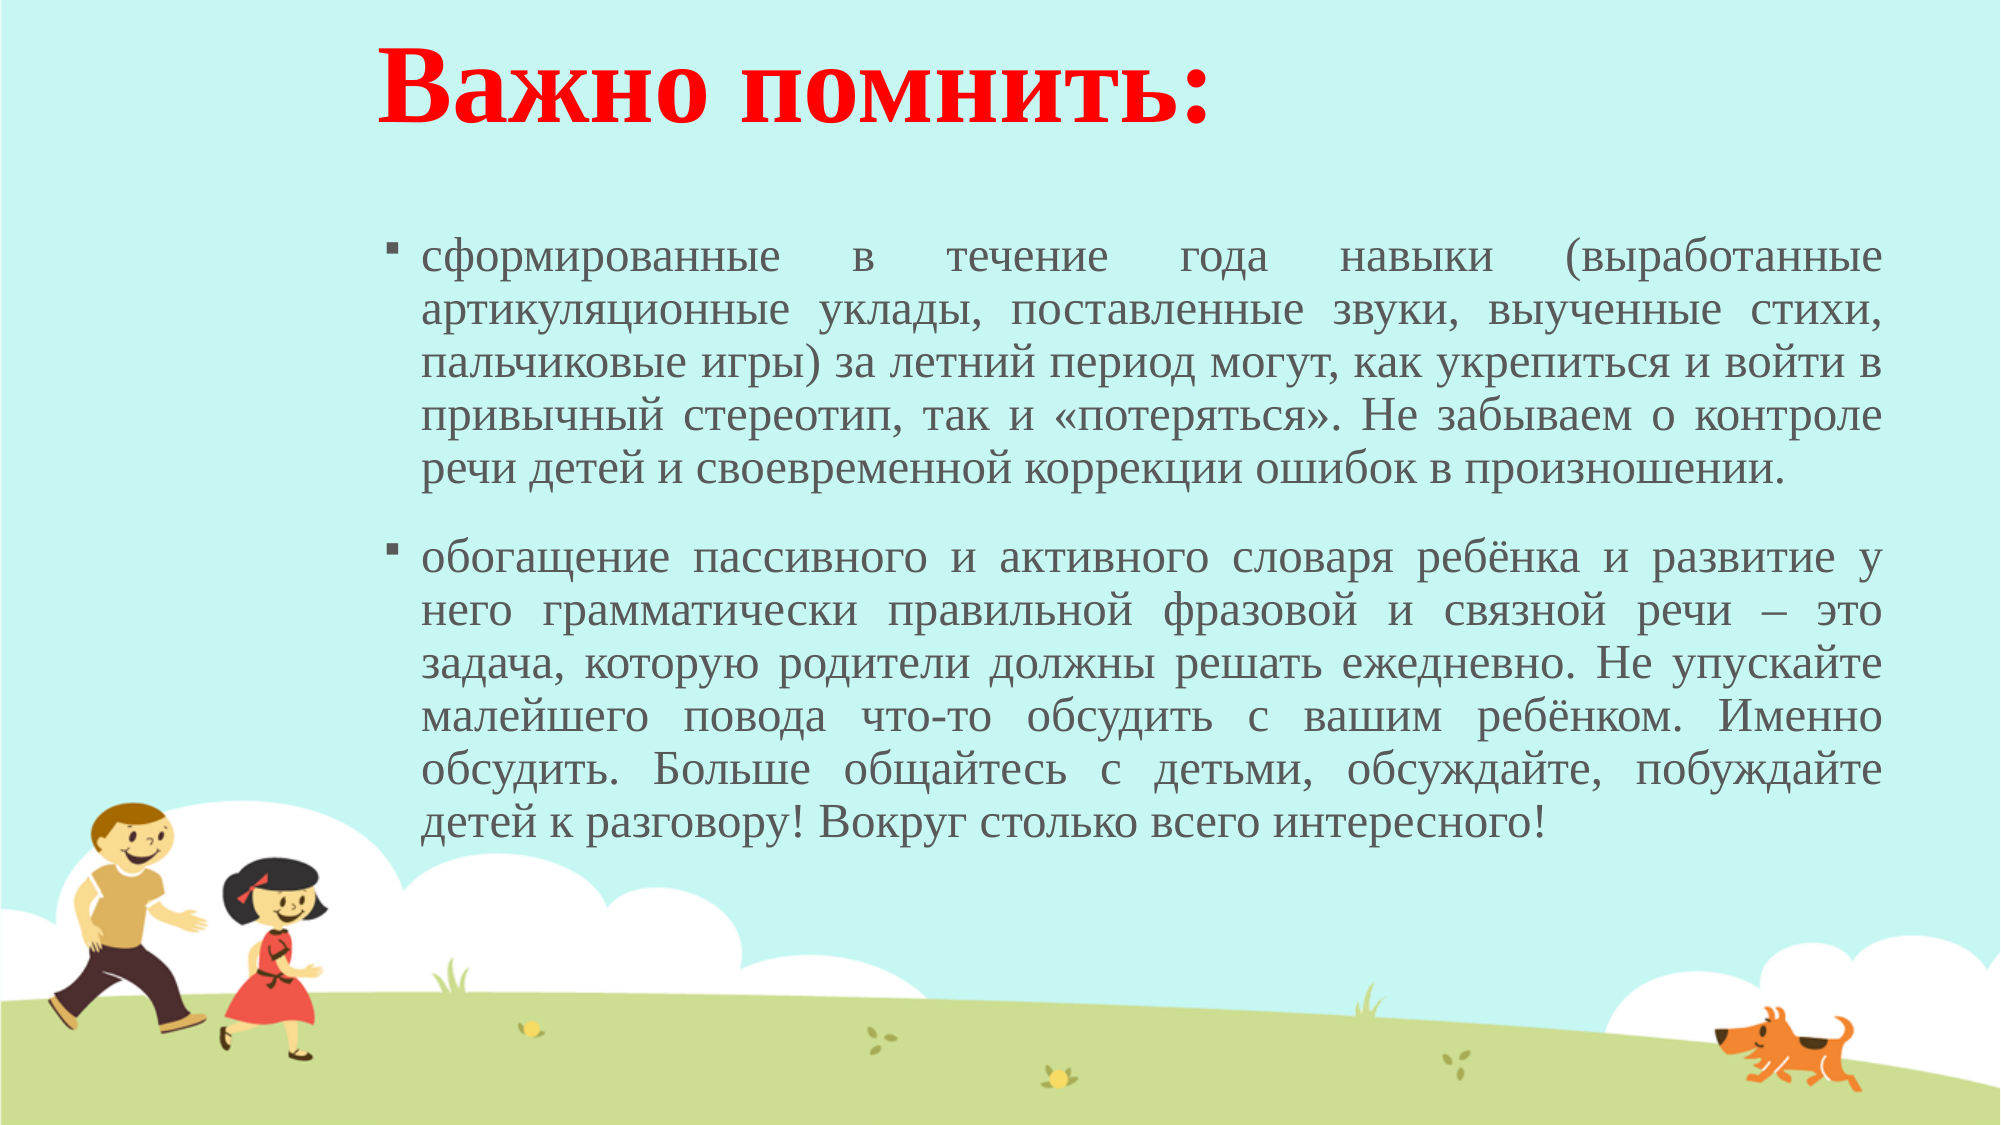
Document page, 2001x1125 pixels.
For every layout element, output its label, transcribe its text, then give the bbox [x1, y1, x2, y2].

picture [0, 0, 2001, 1125]
list сформированные в течение года навыки (выработанные артикуляционные уклады, поставленные звуки, выученные стихи, пальчиковые игры) за летний период могут, как укрепиться и войти в привычный стереотип, так и «потеряться». Не забываем о контроле речи детей и своевременной коррекции ошибок в произношении. обогащение пассивного и активного словаря ребёнка и развитие у него грамматически правильной фразовой и связной речи – это задача, которую родители должны решать ежедневно. Не упускайте малейшего повода что-то обсудить с вашим ребёнком. Именно обсудить. Больше общайтесь с детьми, обсуждайте, побуждайте детей к разговору! Вокруг столько всего интересного! [362, 221, 1900, 866]
title Важно помнить: [362, 50, 1900, 155]
